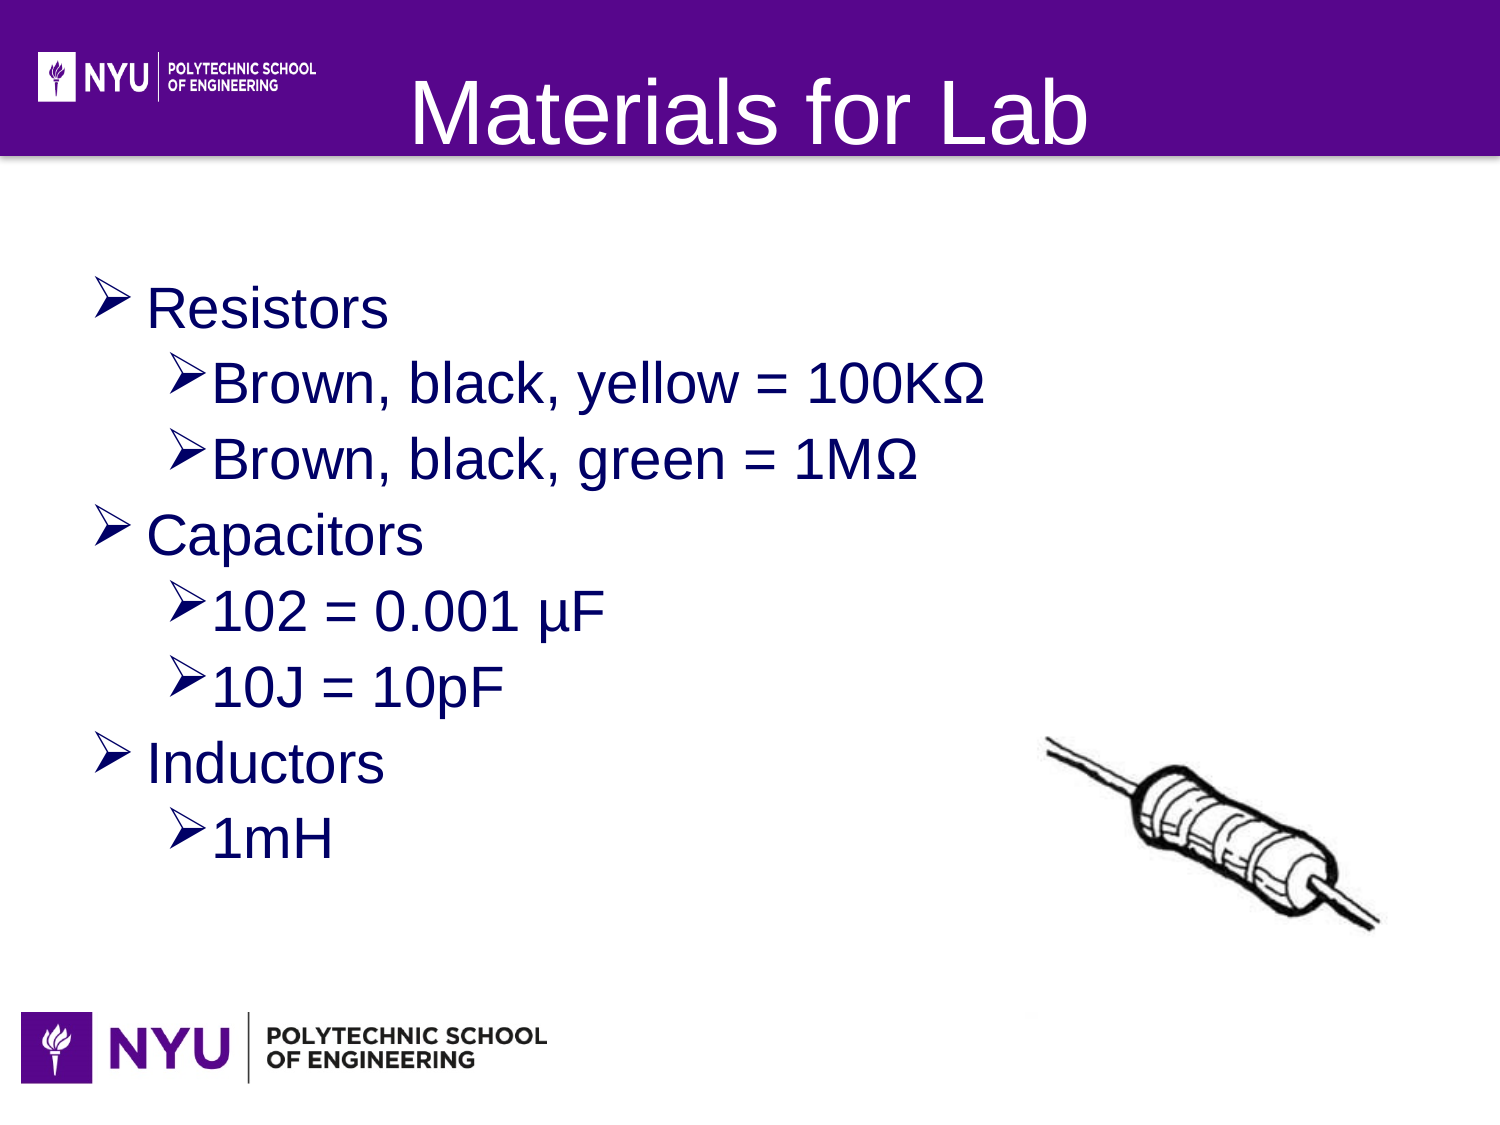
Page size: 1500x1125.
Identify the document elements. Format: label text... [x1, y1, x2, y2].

picture [1024, 649, 1394, 1019]
picture [21, 1012, 547, 1084]
title Materials for Lab [75, 45, 1425, 233]
picture [38, 52, 75, 102]
list Resistors Brown, black, yellow = 100KΩ Brown, black, green = 1MΩ Capacitors 102 = 0.001 µF 10J = 10pF Inductors 1mH [75, 262, 1425, 1005]
